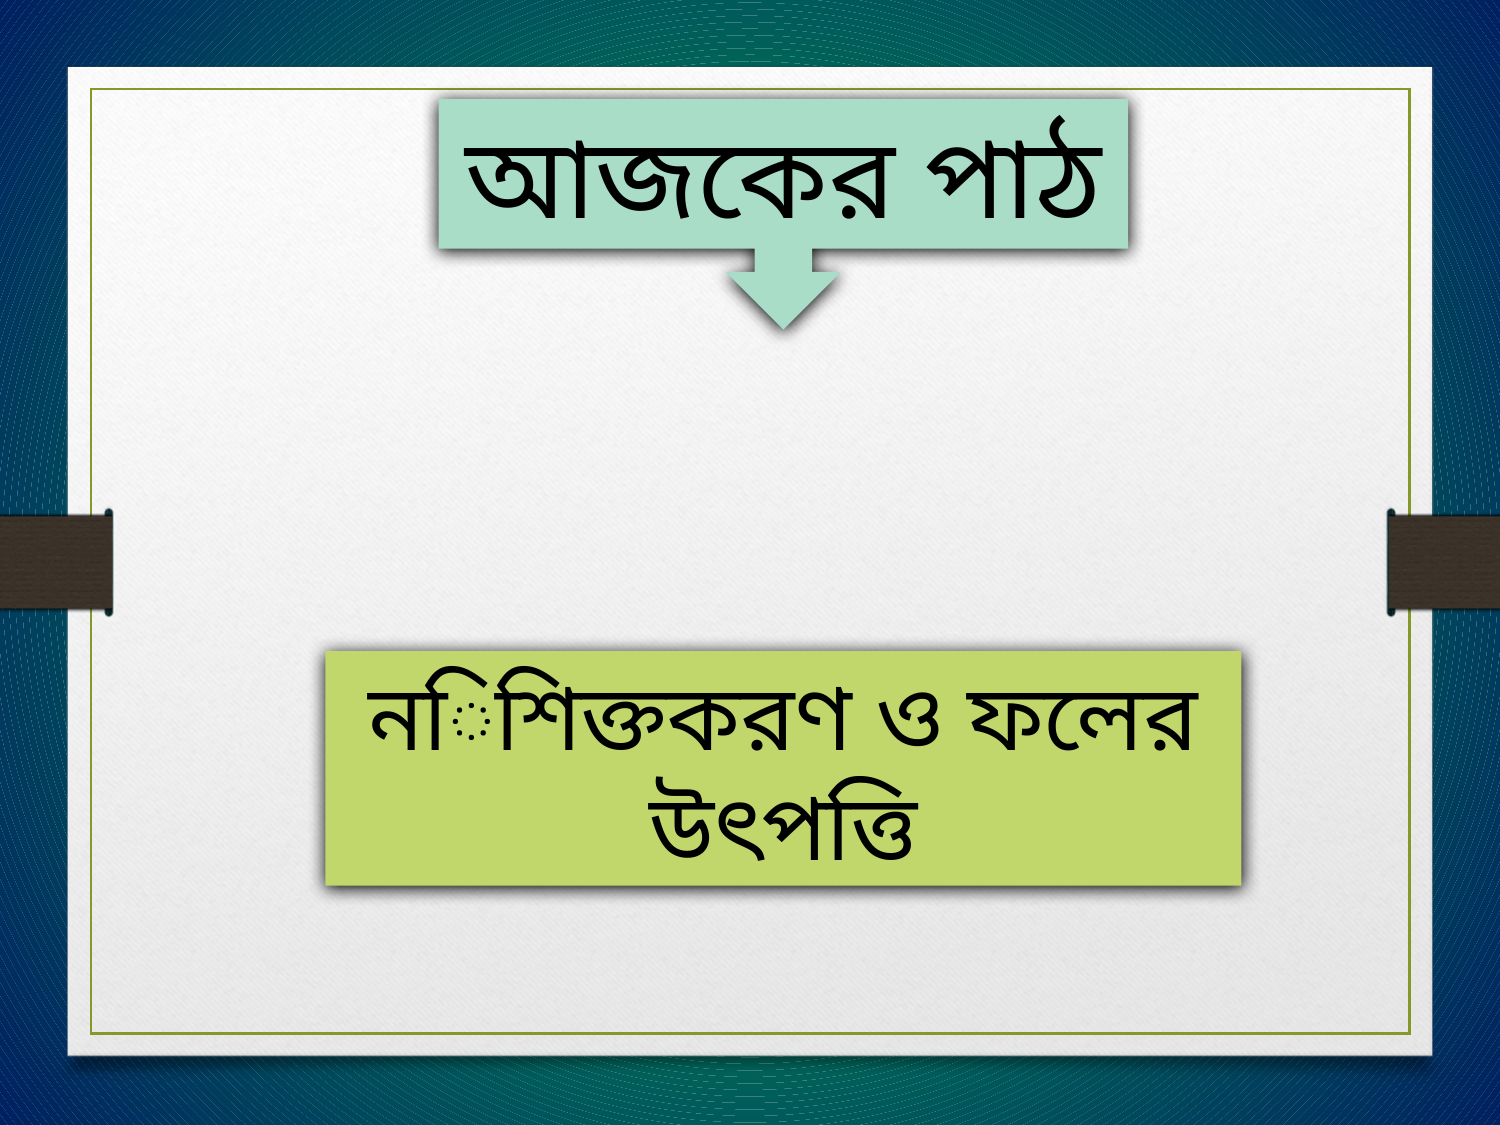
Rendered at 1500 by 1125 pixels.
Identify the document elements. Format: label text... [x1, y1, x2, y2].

text_box নিশিক্তকরণ ও ফলের উৎপত্তি [325, 651, 1242, 886]
text_box আজকের পাঠ [438, 98, 1129, 330]
picture [0, 0, 1500, 1125]
